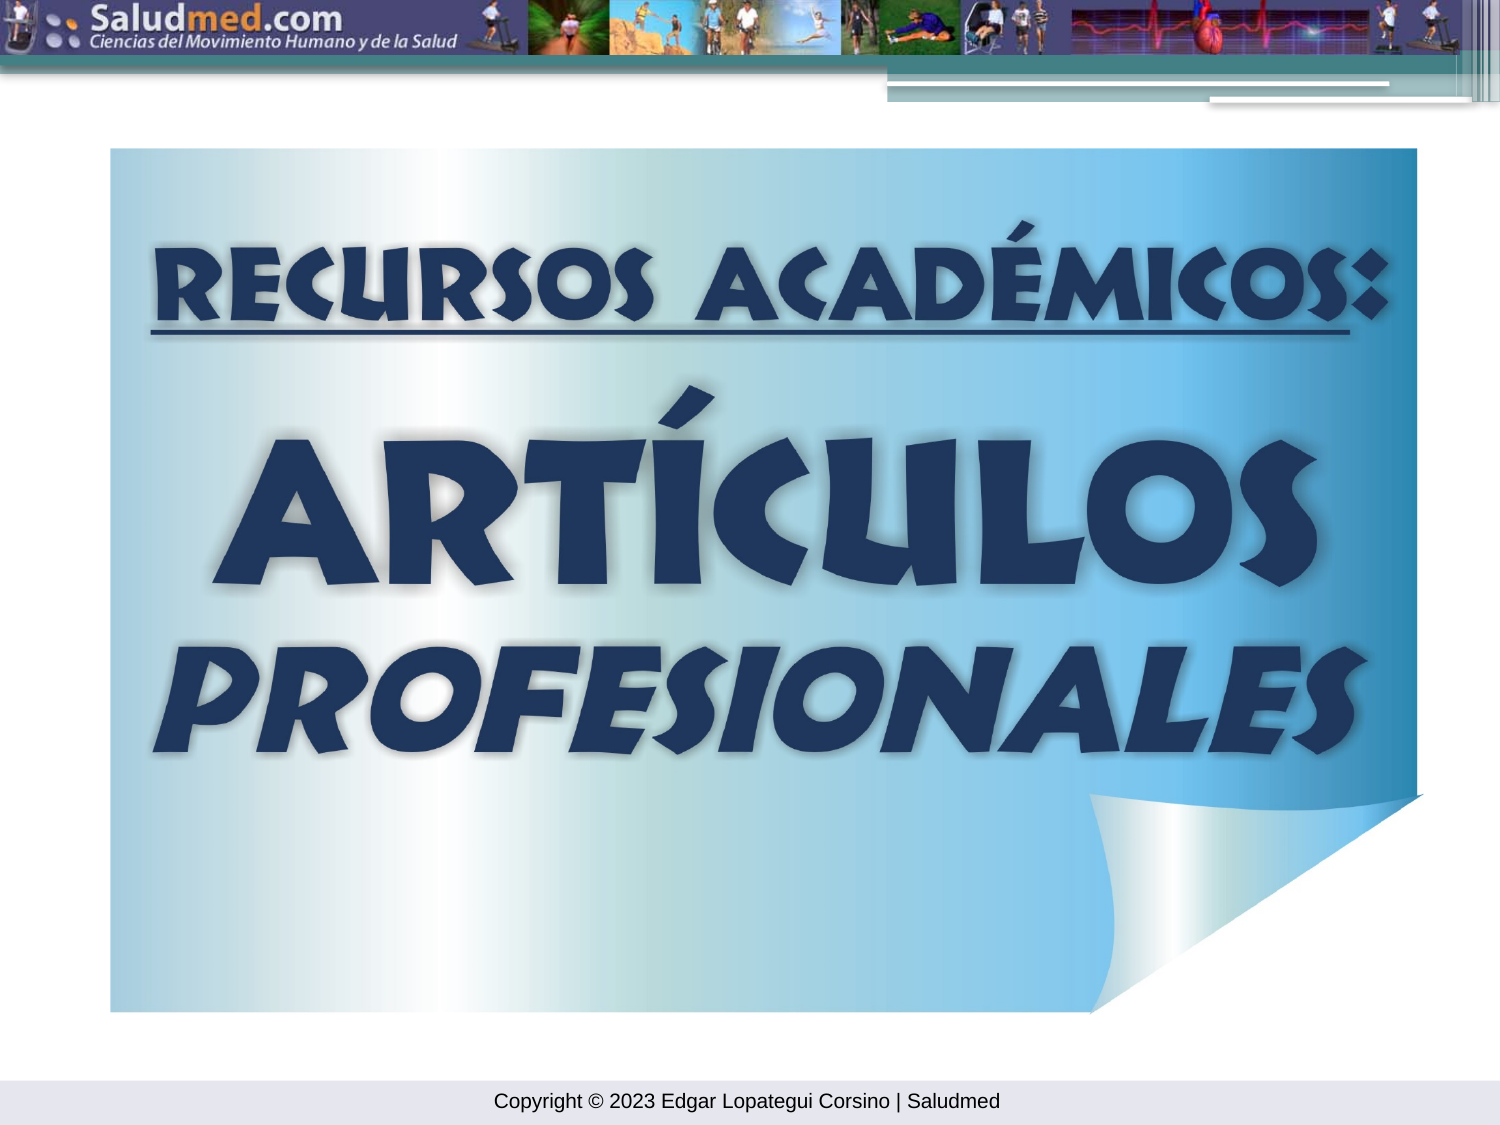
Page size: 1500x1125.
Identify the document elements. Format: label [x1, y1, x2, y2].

picture [110, 148, 1424, 1015]
picture [0, 0, 1460, 55]
